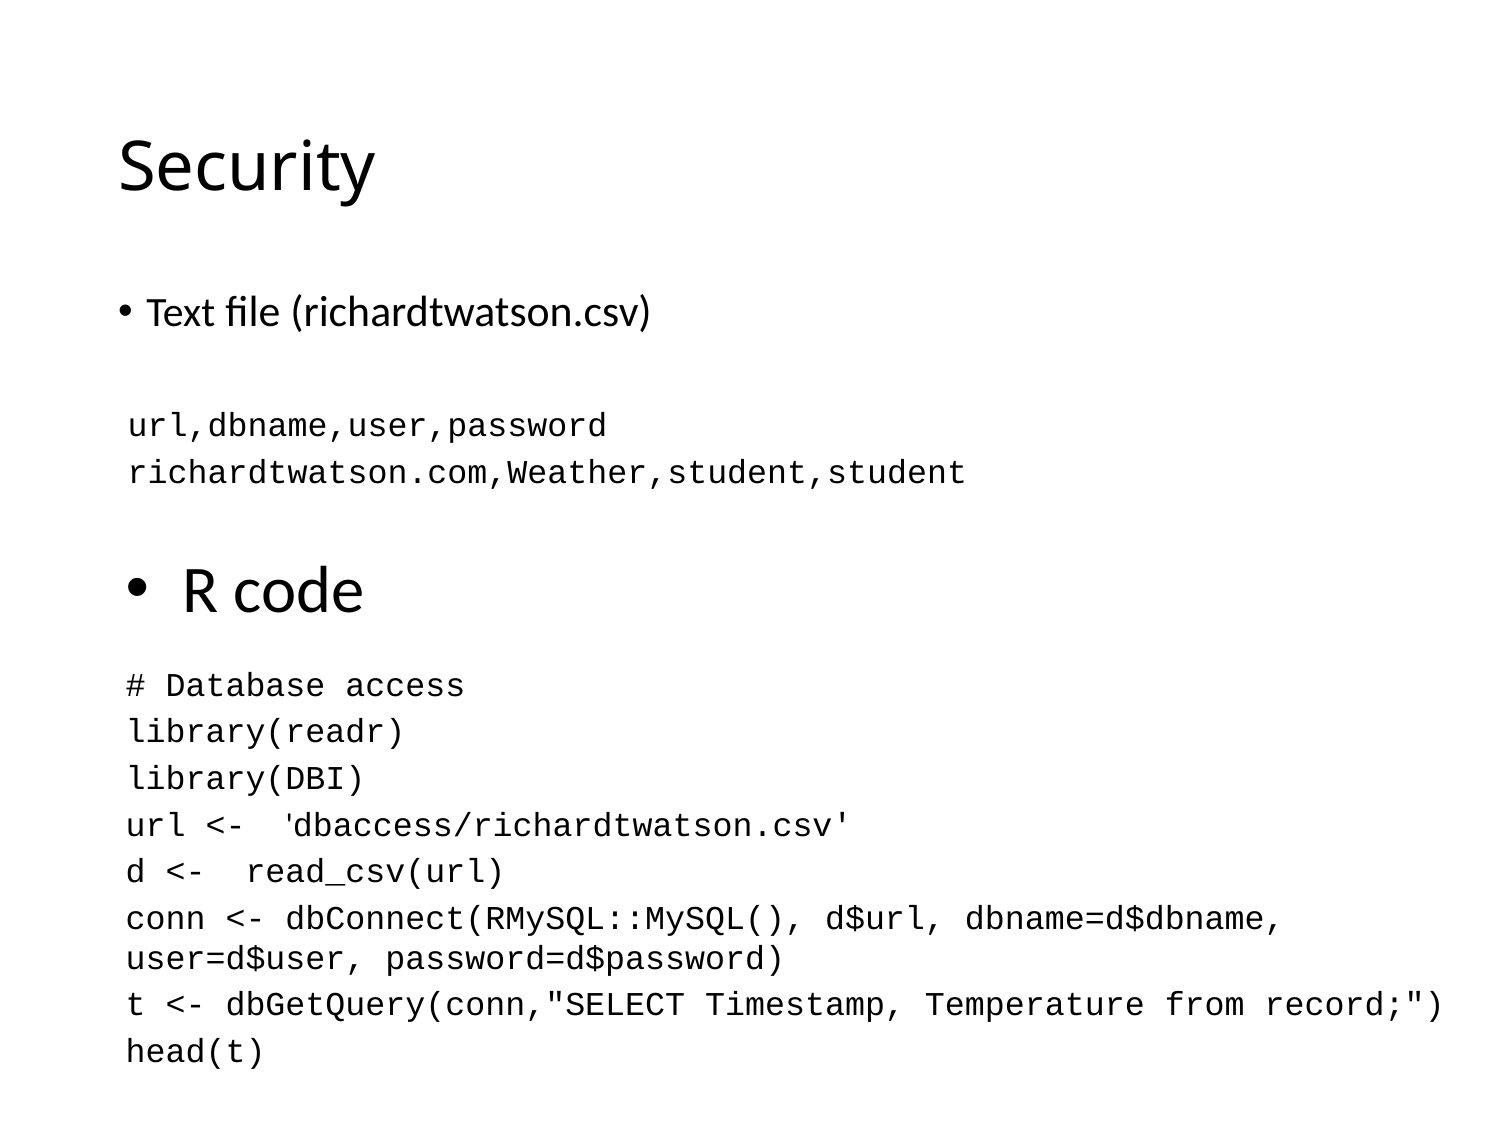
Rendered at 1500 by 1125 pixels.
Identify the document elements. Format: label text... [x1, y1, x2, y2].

text_box R code [110, 538, 1386, 649]
text_box url,dbname,user,password richardtwatson.com,Weather,student,student [112, 396, 1388, 509]
list Text file (richardtwatson.csv) [103, 281, 1378, 392]
text_box # Database access library(readr) library(DBI) url <- 'dbaccess/richardtwatson.csv' d <- read_csv(url) conn <- dbConnect(RMySQL::MySQL(), d$url, dbname=d$dbname, user=d$user, password=d$password) t <- dbGetQuery(conn,"SELECT Timestamp, Temperature from record;") head(t) [110, 655, 1474, 1083]
title Security [103, 59, 1397, 278]
